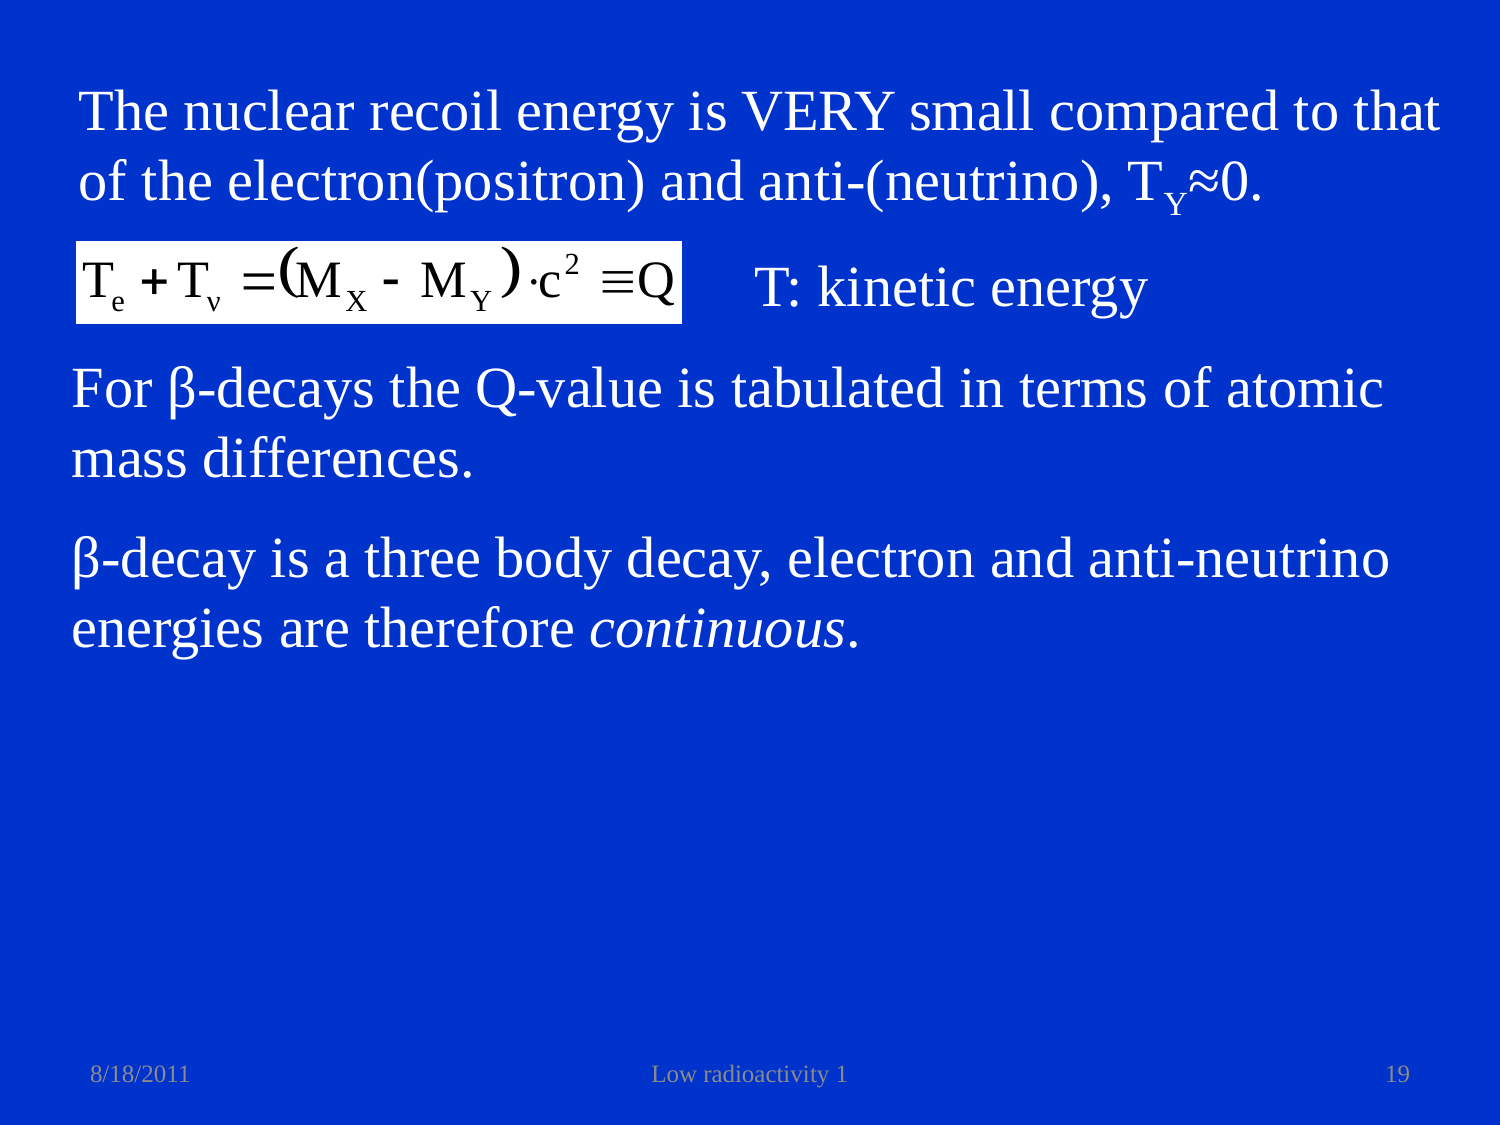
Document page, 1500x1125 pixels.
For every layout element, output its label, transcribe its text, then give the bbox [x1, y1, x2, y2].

text_box The nuclear recoil energy is VERY small compared to that of the electron(positron) and anti-(neutrino), TY≈0. [64, 64, 1457, 230]
footer Low radioactivity 1 [512, 1042, 988, 1103]
text_box For β-decays the Q-value is tabulated in terms of atomic mass differences. [57, 341, 1415, 497]
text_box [75, 240, 683, 325]
text_box T: kinetic energy [739, 241, 1164, 326]
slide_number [75, 1042, 425, 1103]
slide_number 19 [1074, 1042, 1425, 1103]
text_box β-decay is a three body decay, electron and anti-neutrino energies are therefore continuous. [56, 512, 1421, 667]
